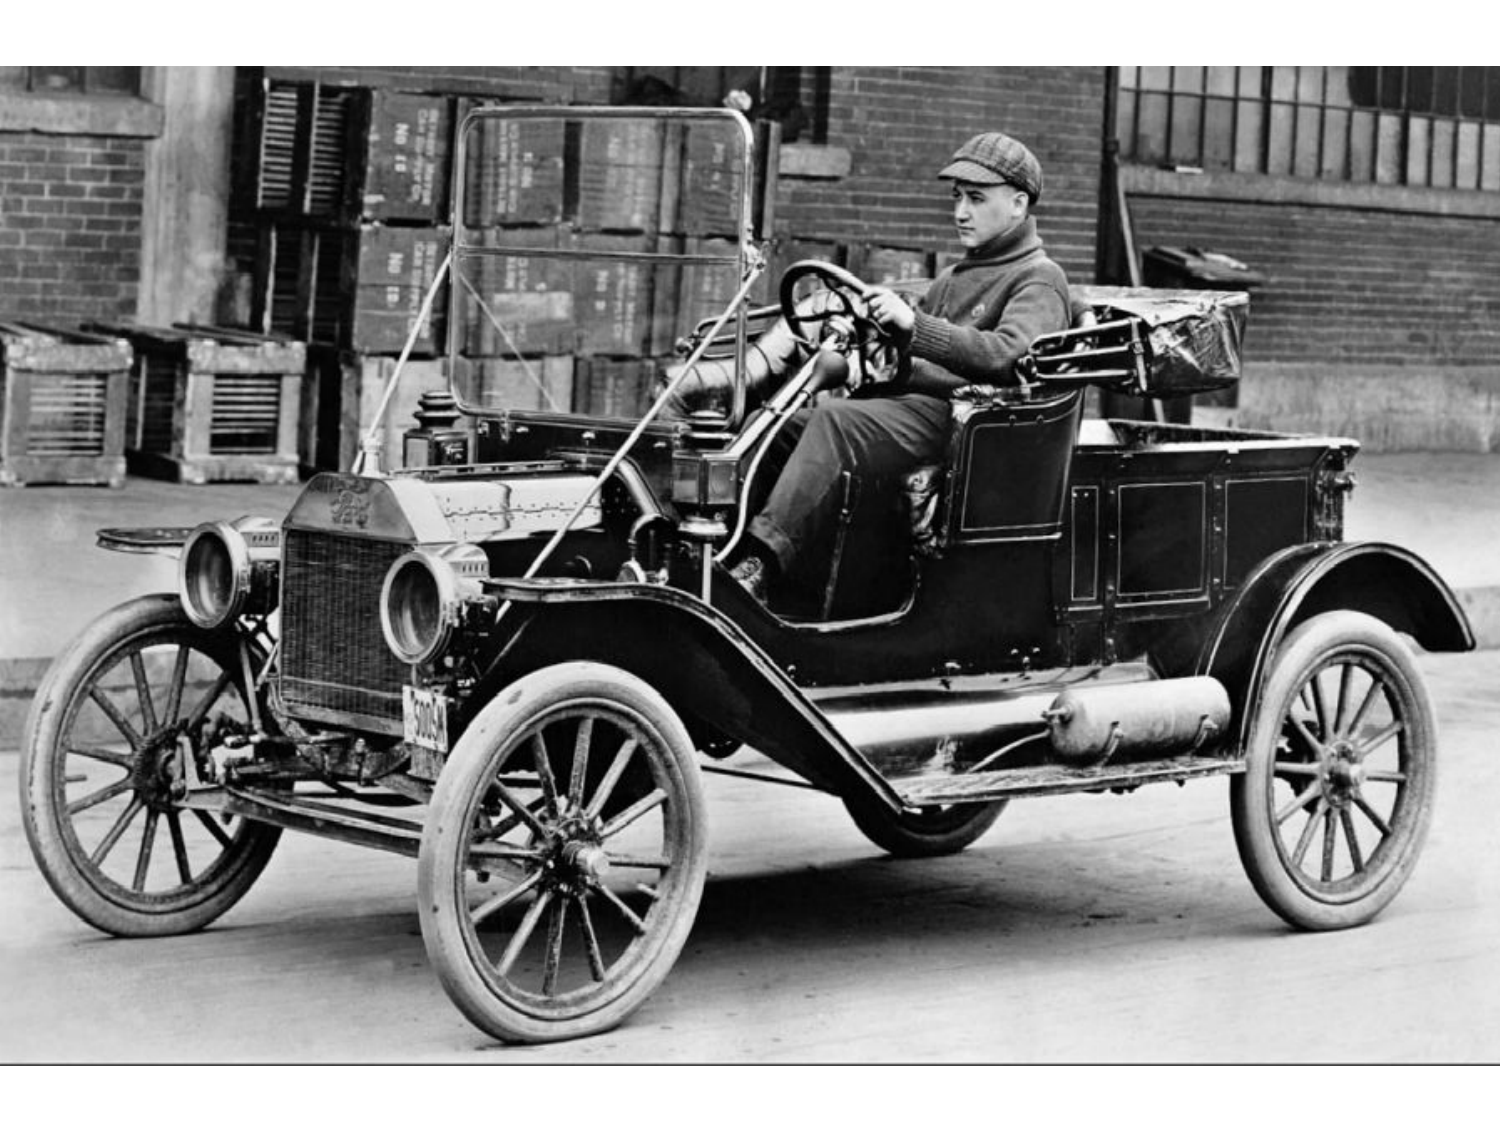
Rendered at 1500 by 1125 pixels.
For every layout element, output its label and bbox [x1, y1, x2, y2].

picture [0, 66, 1500, 1067]
